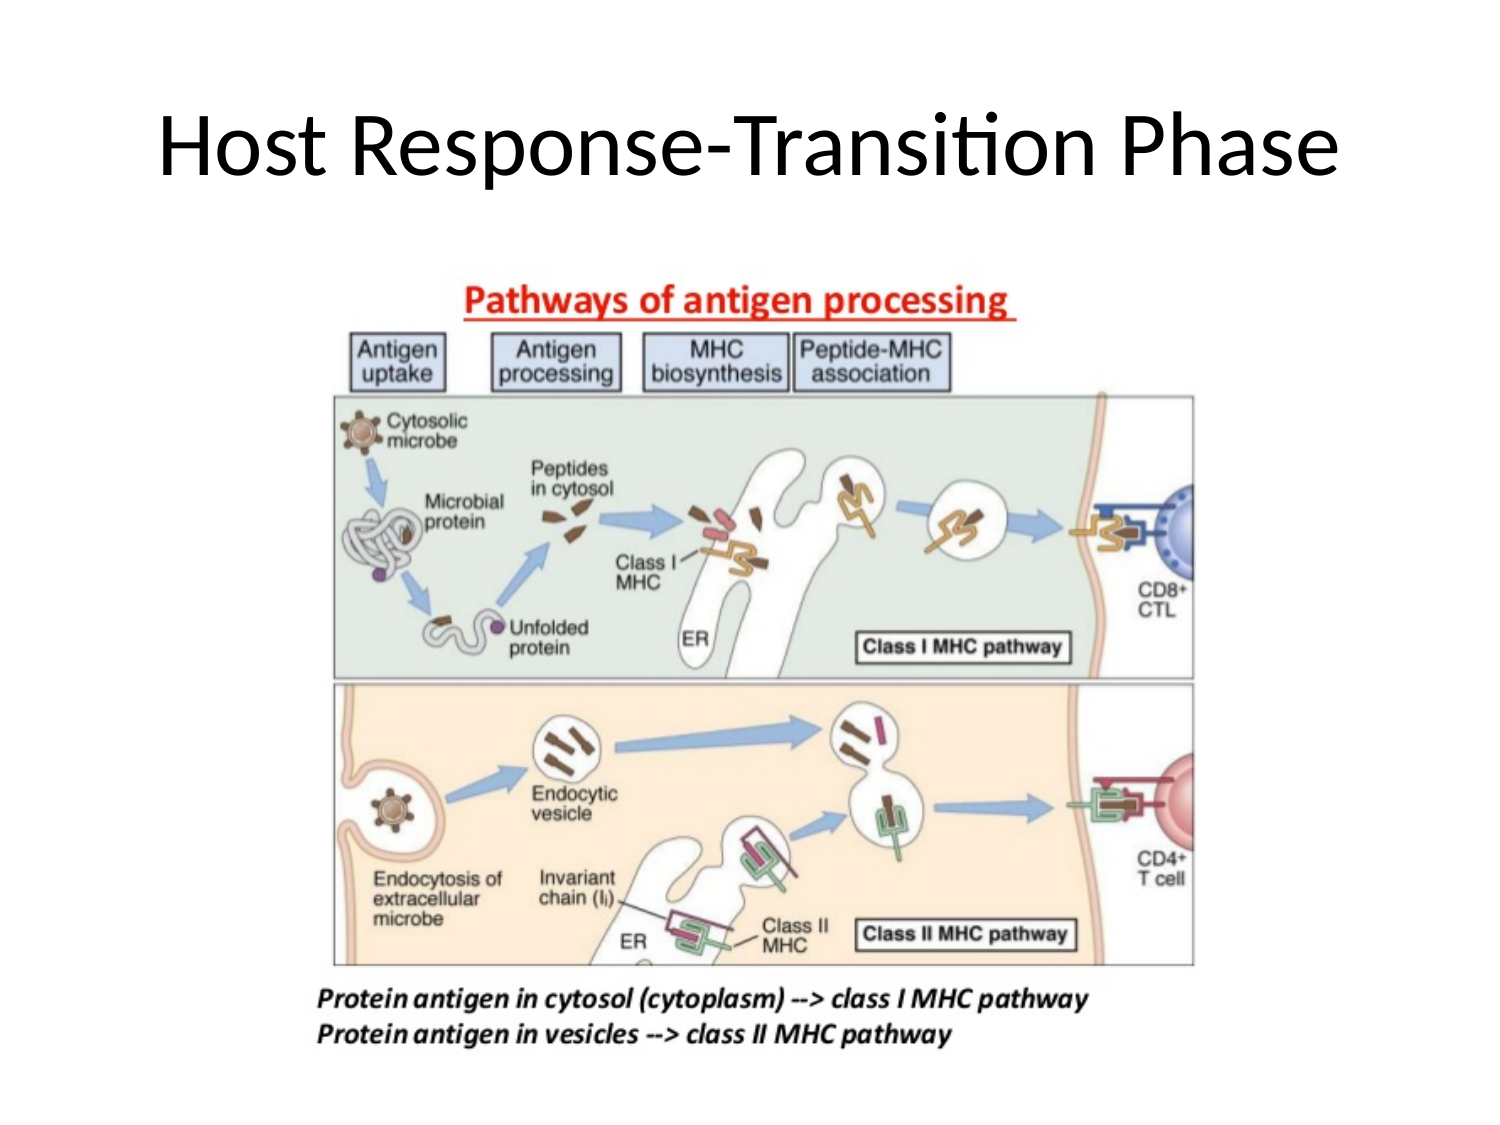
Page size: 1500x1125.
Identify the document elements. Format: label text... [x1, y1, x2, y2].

title Host Response-Transition Phase [75, 45, 1425, 233]
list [253, 260, 1329, 1069]
